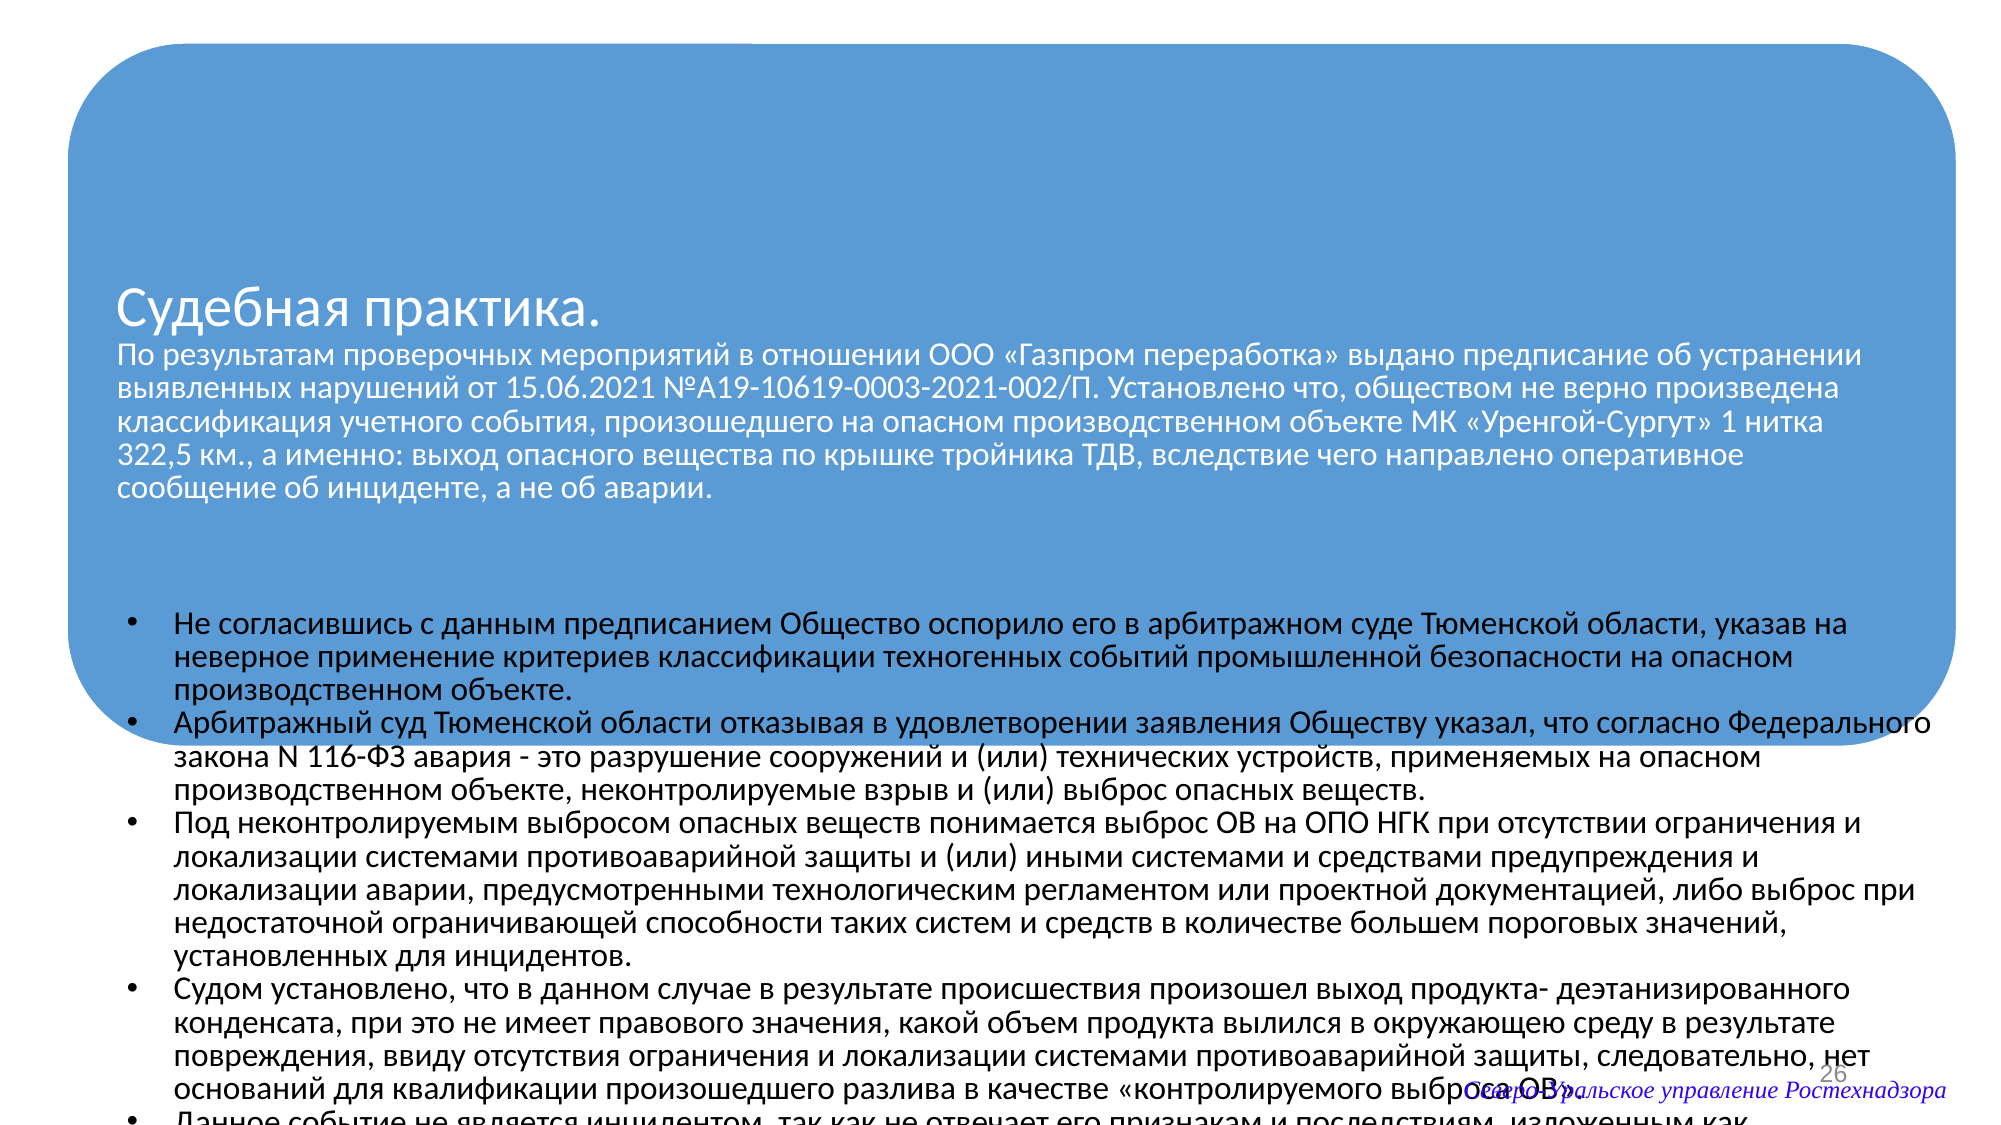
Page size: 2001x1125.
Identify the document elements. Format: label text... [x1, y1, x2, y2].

slide_number 26 [1412, 1071, 1448, 1103]
text_box Северо-Уральское управление Ростехнадзора [1448, 1051, 1978, 1125]
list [66, 42, 1957, 1071]
